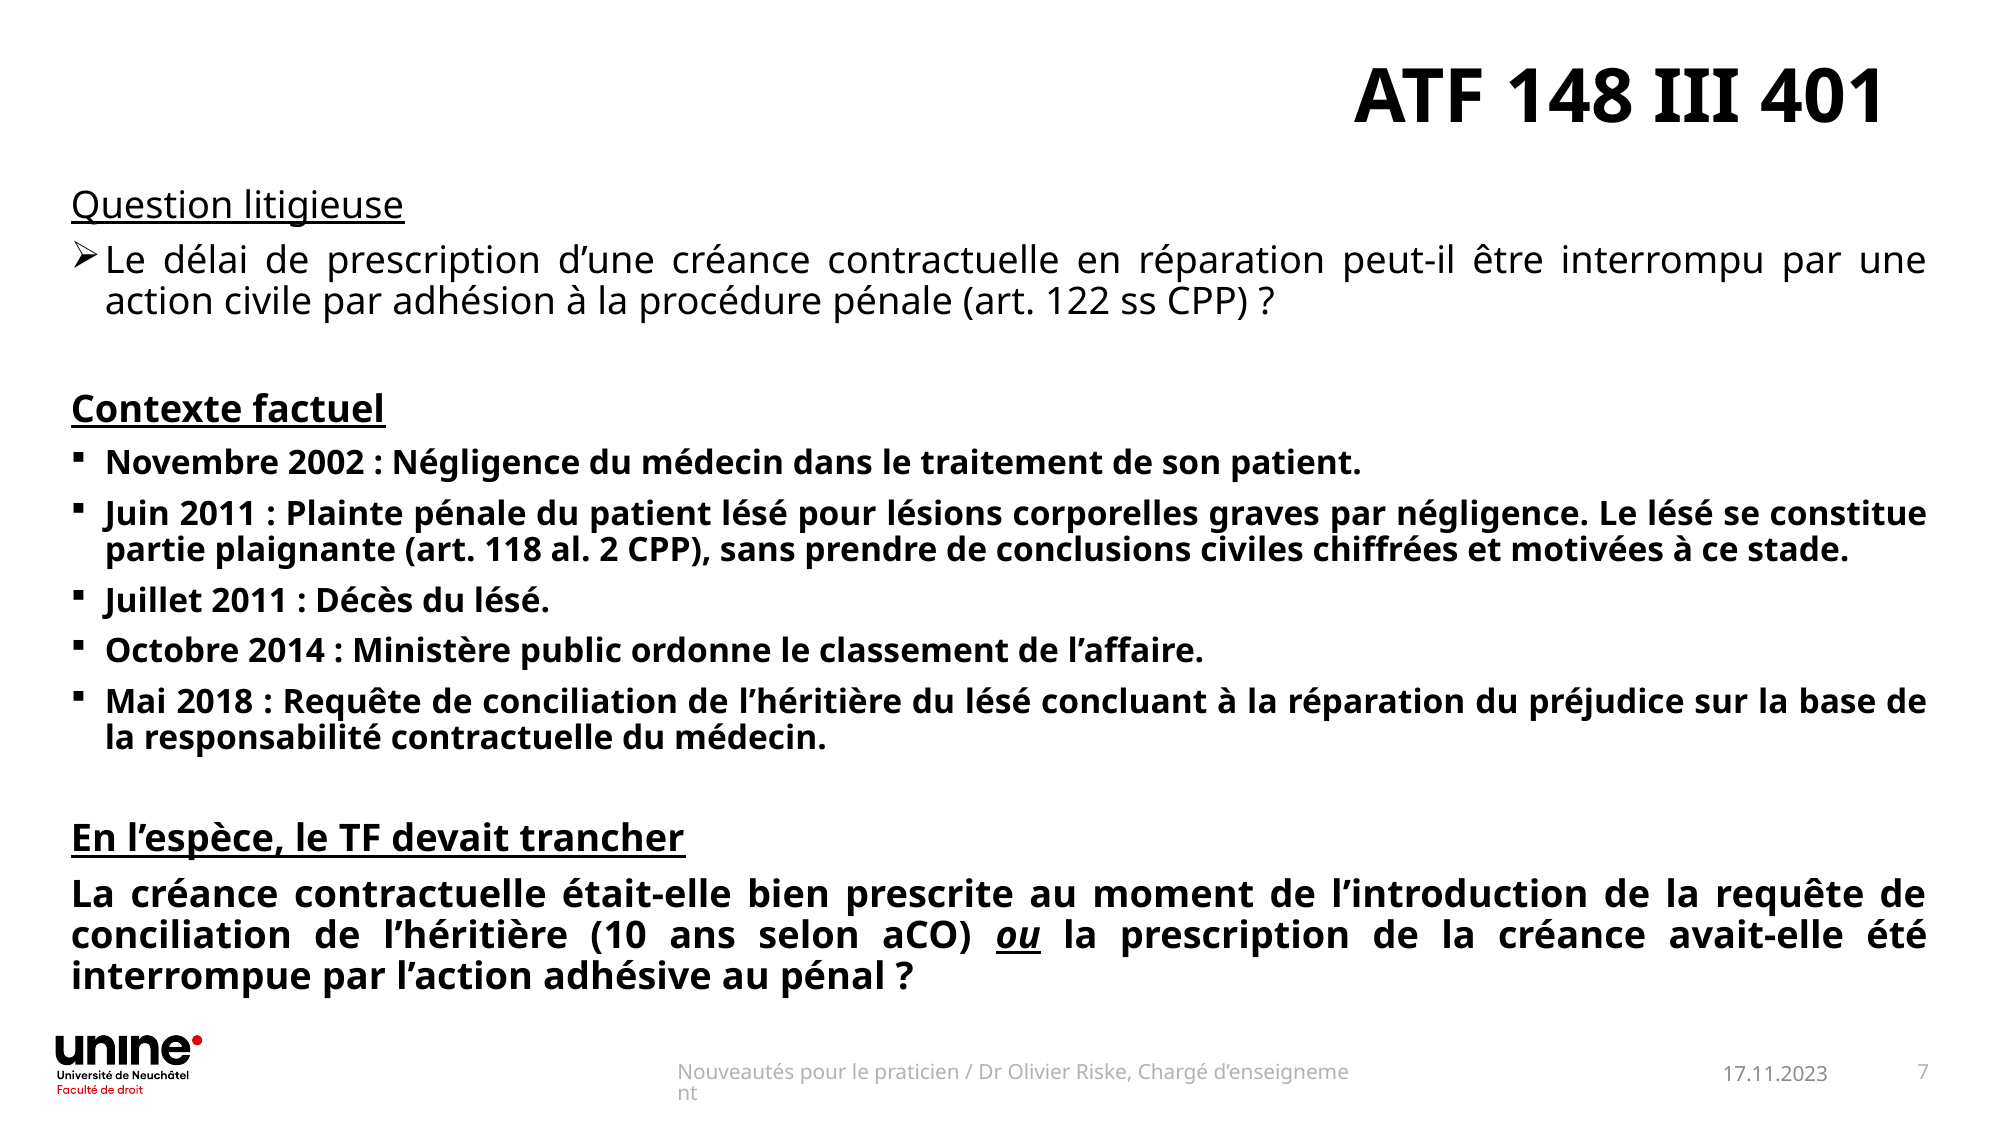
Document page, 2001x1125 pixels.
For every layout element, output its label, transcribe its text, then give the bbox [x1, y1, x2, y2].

slide_number 7 [1867, 1042, 1945, 1103]
footer Nouveautés pour le praticien / Dr Olivier Riske, Chargé d’enseignement [662, 1042, 1372, 1103]
list Question litigieuse Le délai de prescription d’une créance contractuelle en réparation peut-il être interrompu par une action civile par adhésion à la procédure pénale (art. 122 ss CPP) ? Contexte factuel Novembre 2002 : Négligence du médecin dans le traitement de son patient. Juin 2011 : Plainte pénale du patient lésé pour lésions corporelles graves par négligence. Le lésé se constitue partie plaignante (art. 118 al. 2 CPP), sans prendre de conclusions civiles chiffrées et motivées à ce stade. Juillet 2011 : Décès du lésé. Octobre 2014 : Ministère public ordonne le classement de l’affaire. Mai 2018 : Requête de conciliation de l’héritière du lésé concluant à la réparation du préjudice sur la base de la responsabilité contractuelle du médecin. En l’espèce, le TF devait trancher La créance contractuelle était-elle bien prescrite au moment de l’introduction de la requête de conciliation de l’héritière (10 ans selon aCO) ou la prescription de la créance avait-elle été interrompue par l’action adhésive au pénal ? [55, 178, 1945, 1022]
title ATF 148 III 401 [55, 50, 1945, 147]
picture [55, 1034, 203, 1095]
